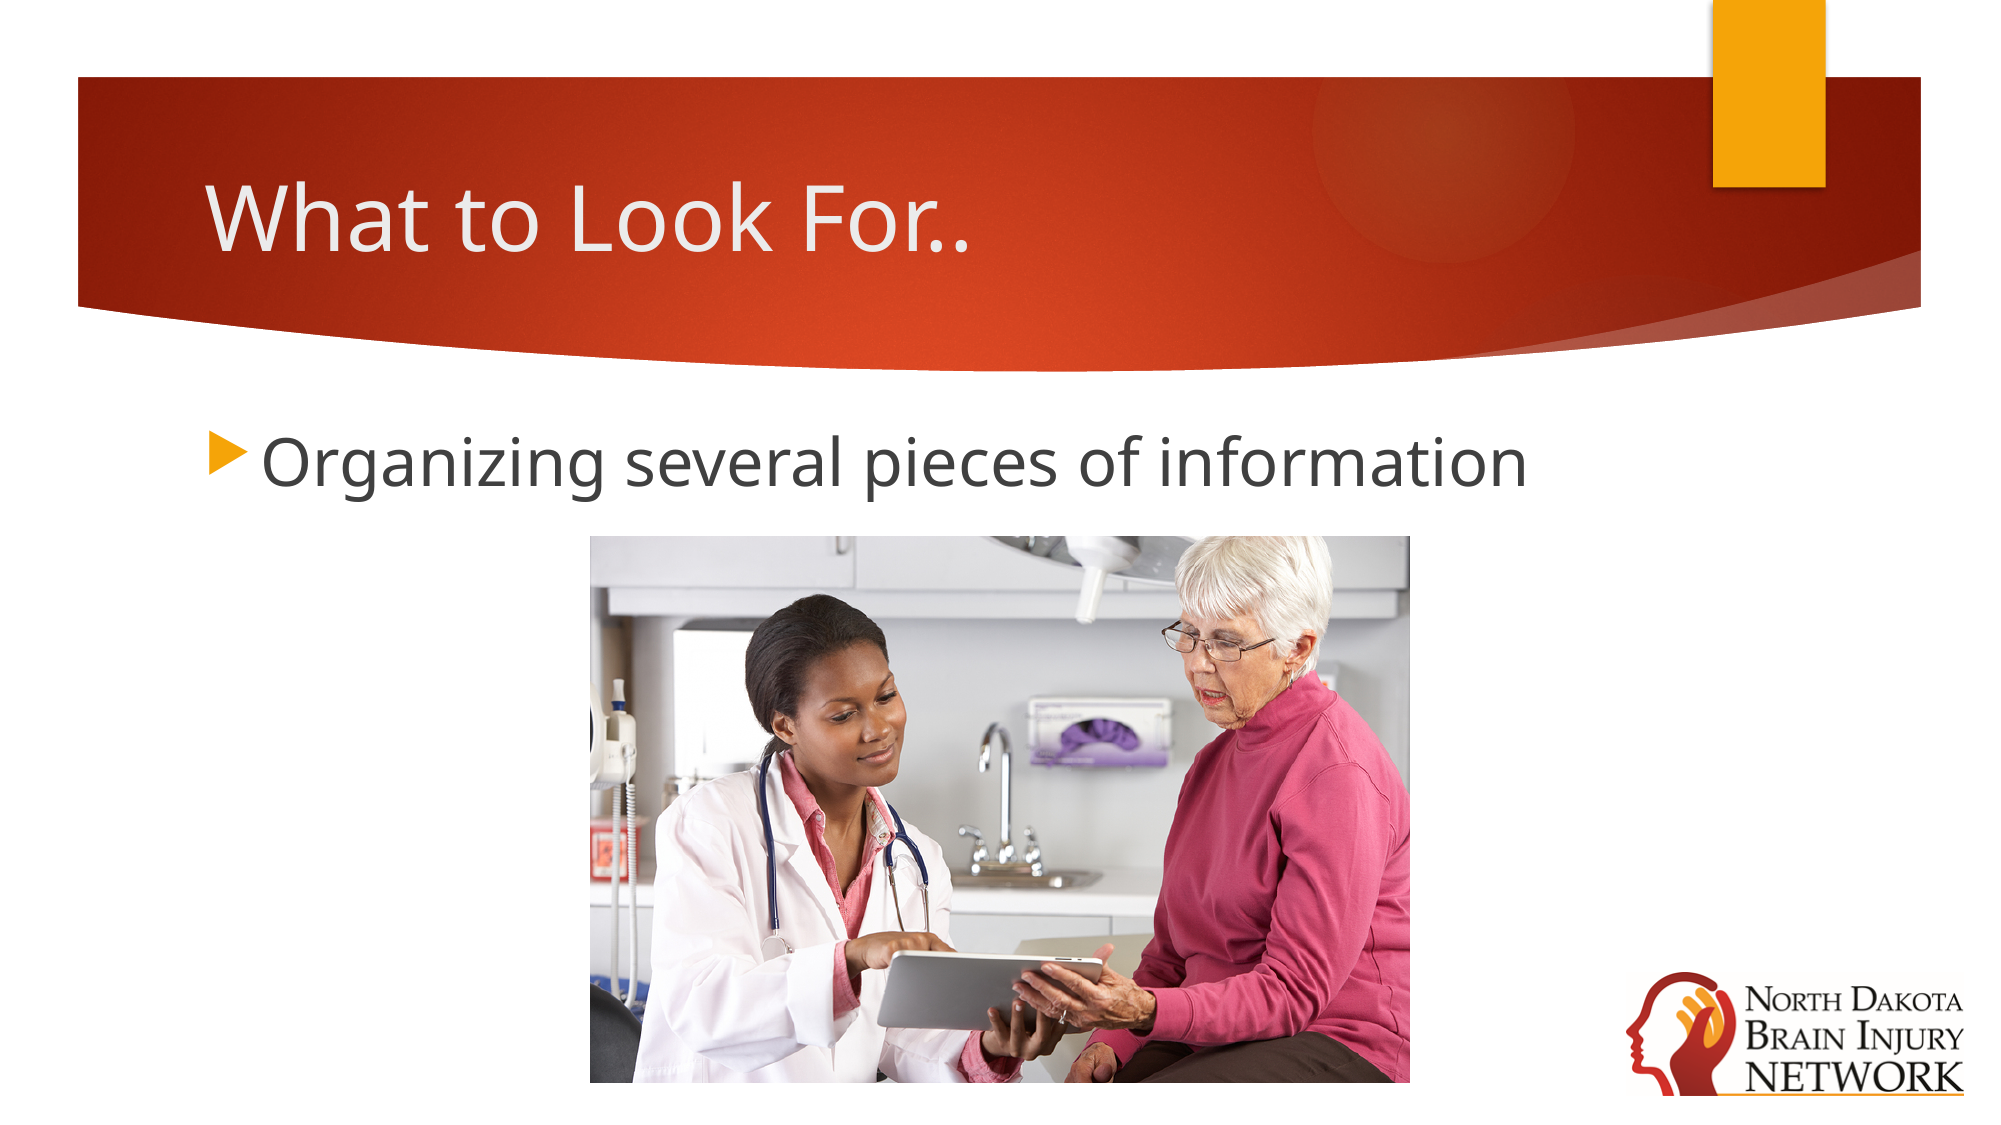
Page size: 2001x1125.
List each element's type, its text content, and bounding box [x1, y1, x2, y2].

picture [590, 536, 1410, 1083]
list Organizing several pieces of information [189, 412, 1627, 973]
picture [1626, 972, 1964, 1096]
title What to Look For.. [189, 155, 1627, 275]
